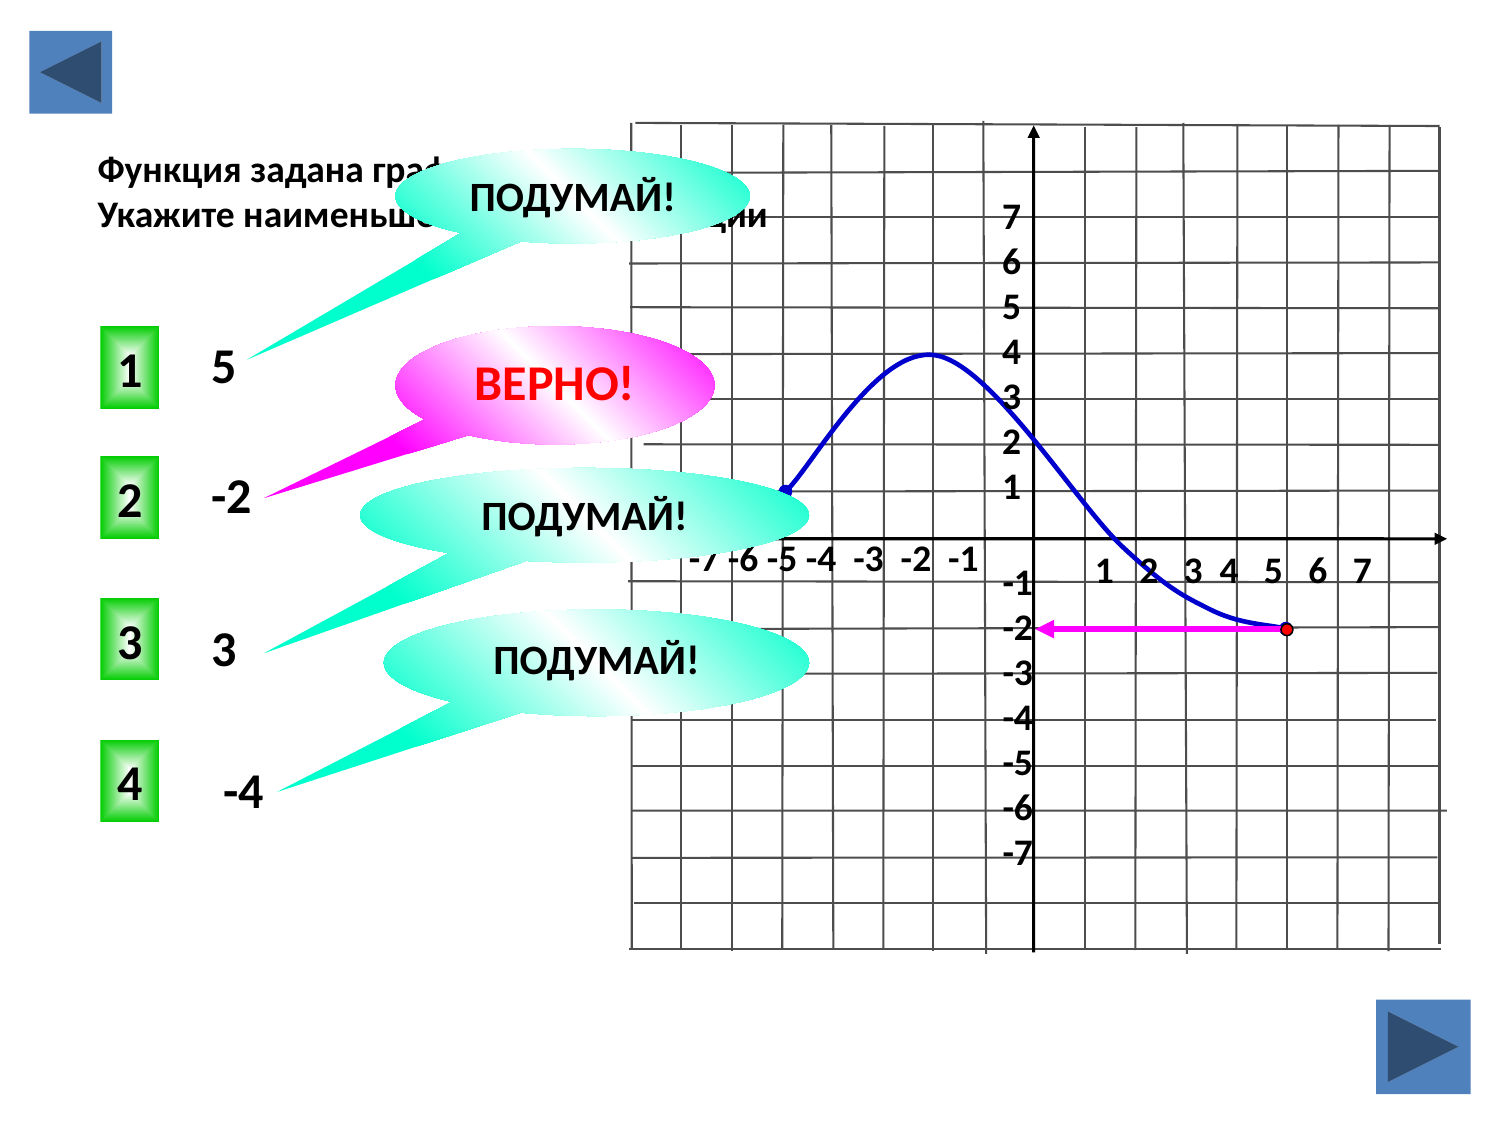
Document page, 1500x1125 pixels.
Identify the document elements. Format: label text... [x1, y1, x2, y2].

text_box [627, 120, 1447, 955]
text_box -4 [208, 751, 279, 827]
text_box ПОДУМАЙ! [276, 609, 622, 793]
text_box 4 [100, 739, 160, 823]
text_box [1035, 623, 1294, 636]
text_box ВЕРНО! [263, 326, 622, 499]
text_box ПОДУМАЙ! [246, 148, 622, 360]
text_box 5 [196, 326, 252, 401]
text_box ПОДУМАЙ! [263, 467, 622, 654]
text_box [29, 30, 113, 114]
text_box 3 [196, 609, 252, 685]
text_box 2 [100, 456, 160, 539]
text_box 3 [100, 597, 160, 681]
text_box [1376, 999, 1471, 1095]
text_box 1 [100, 326, 160, 409]
text_box Функция задана графиком. Укажите наименьшее значение функции [82, 137, 622, 242]
text_box -2 [196, 456, 268, 531]
